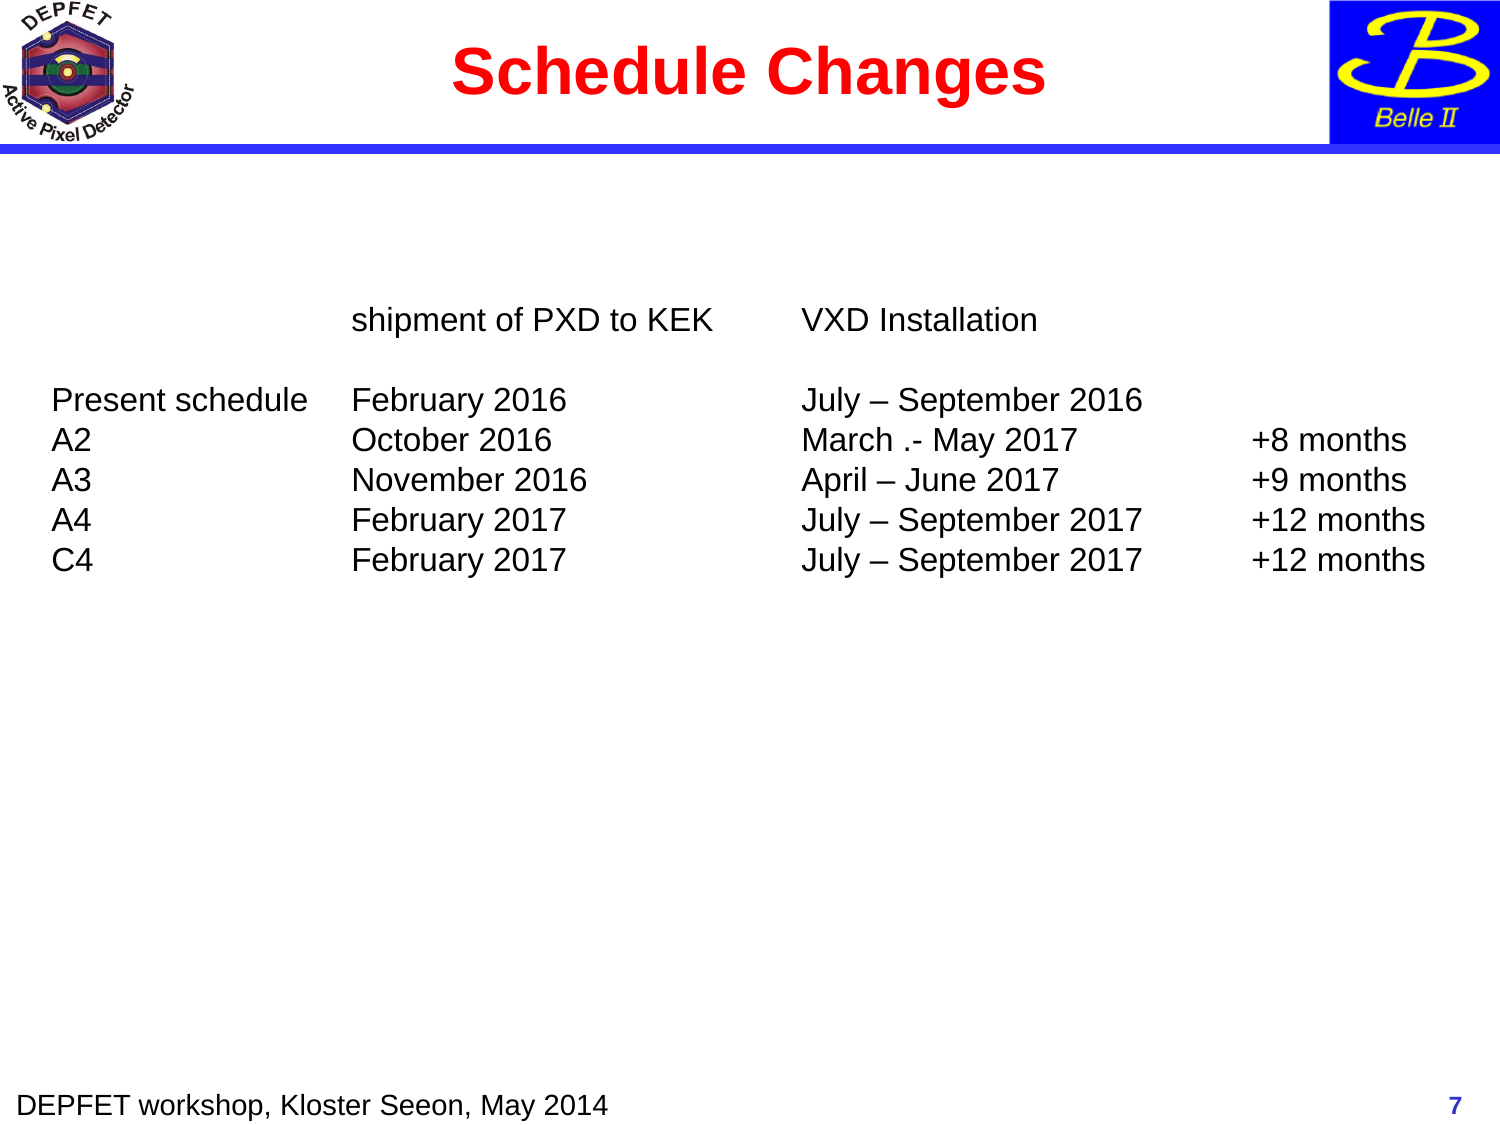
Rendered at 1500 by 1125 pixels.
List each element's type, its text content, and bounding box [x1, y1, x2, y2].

text_box shipment of PXD to KEK VXD Installation Present schedule February 2016 July – September 2016 A2 October 2016 March .- May 2017 +8 months A3 November 2016 April – June 2017 +9 months A4 February 2017 July – September 2017 +12 months C4 February 2017 July – September 2017 +12 months [36, 290, 1442, 745]
title Schedule Changes [0, 0, 1500, 137]
slide_number 7 [1411, 1082, 1500, 1125]
picture [0, 137, 136, 144]
picture [1328, 137, 1500, 144]
